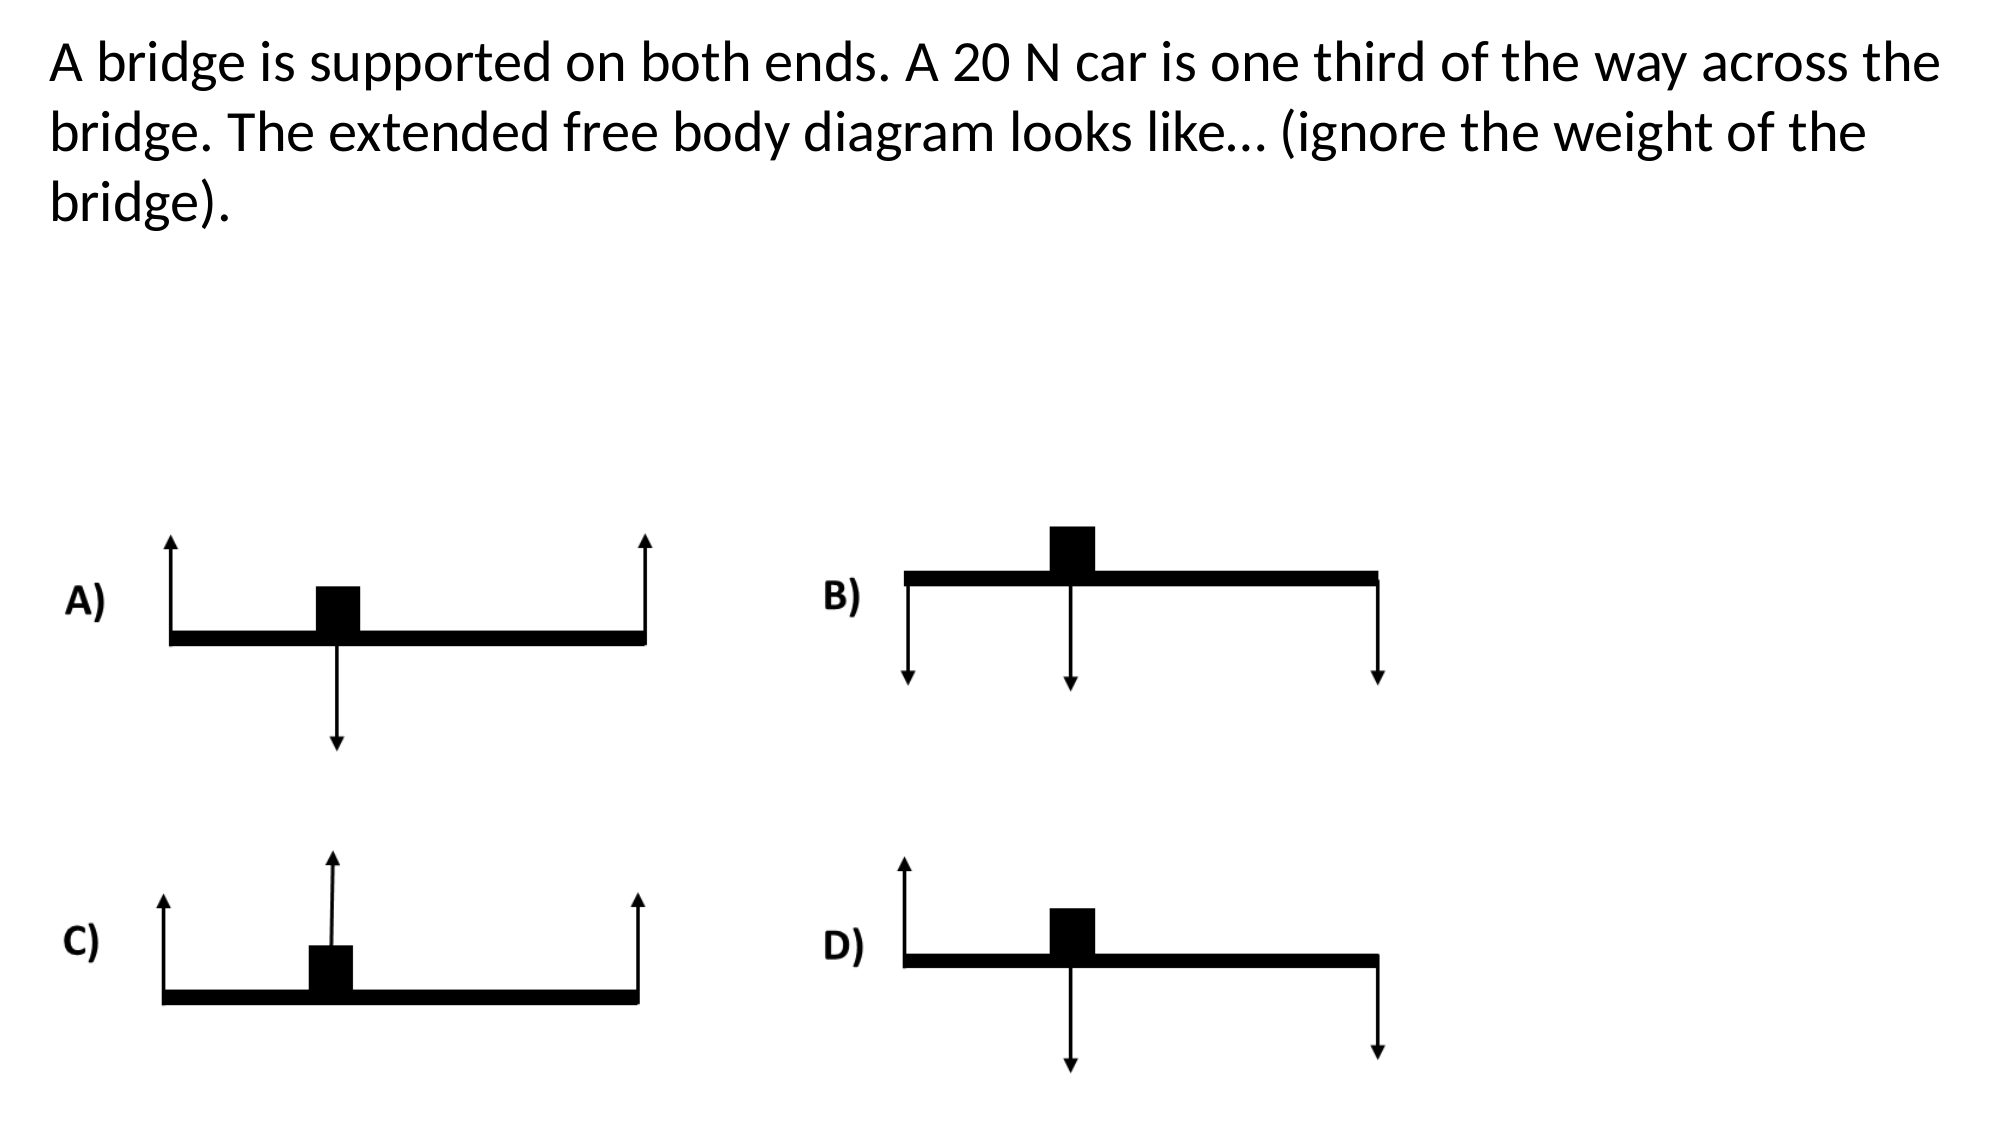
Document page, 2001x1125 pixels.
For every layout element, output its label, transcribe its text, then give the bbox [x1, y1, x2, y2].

picture [34, 517, 1394, 1089]
text_box A bridge is supported on both ends. A 20 N car is one third of the way across the bridge. The extended free body diagram looks like… (ignore the weight of the bridge). [34, 15, 1967, 241]
